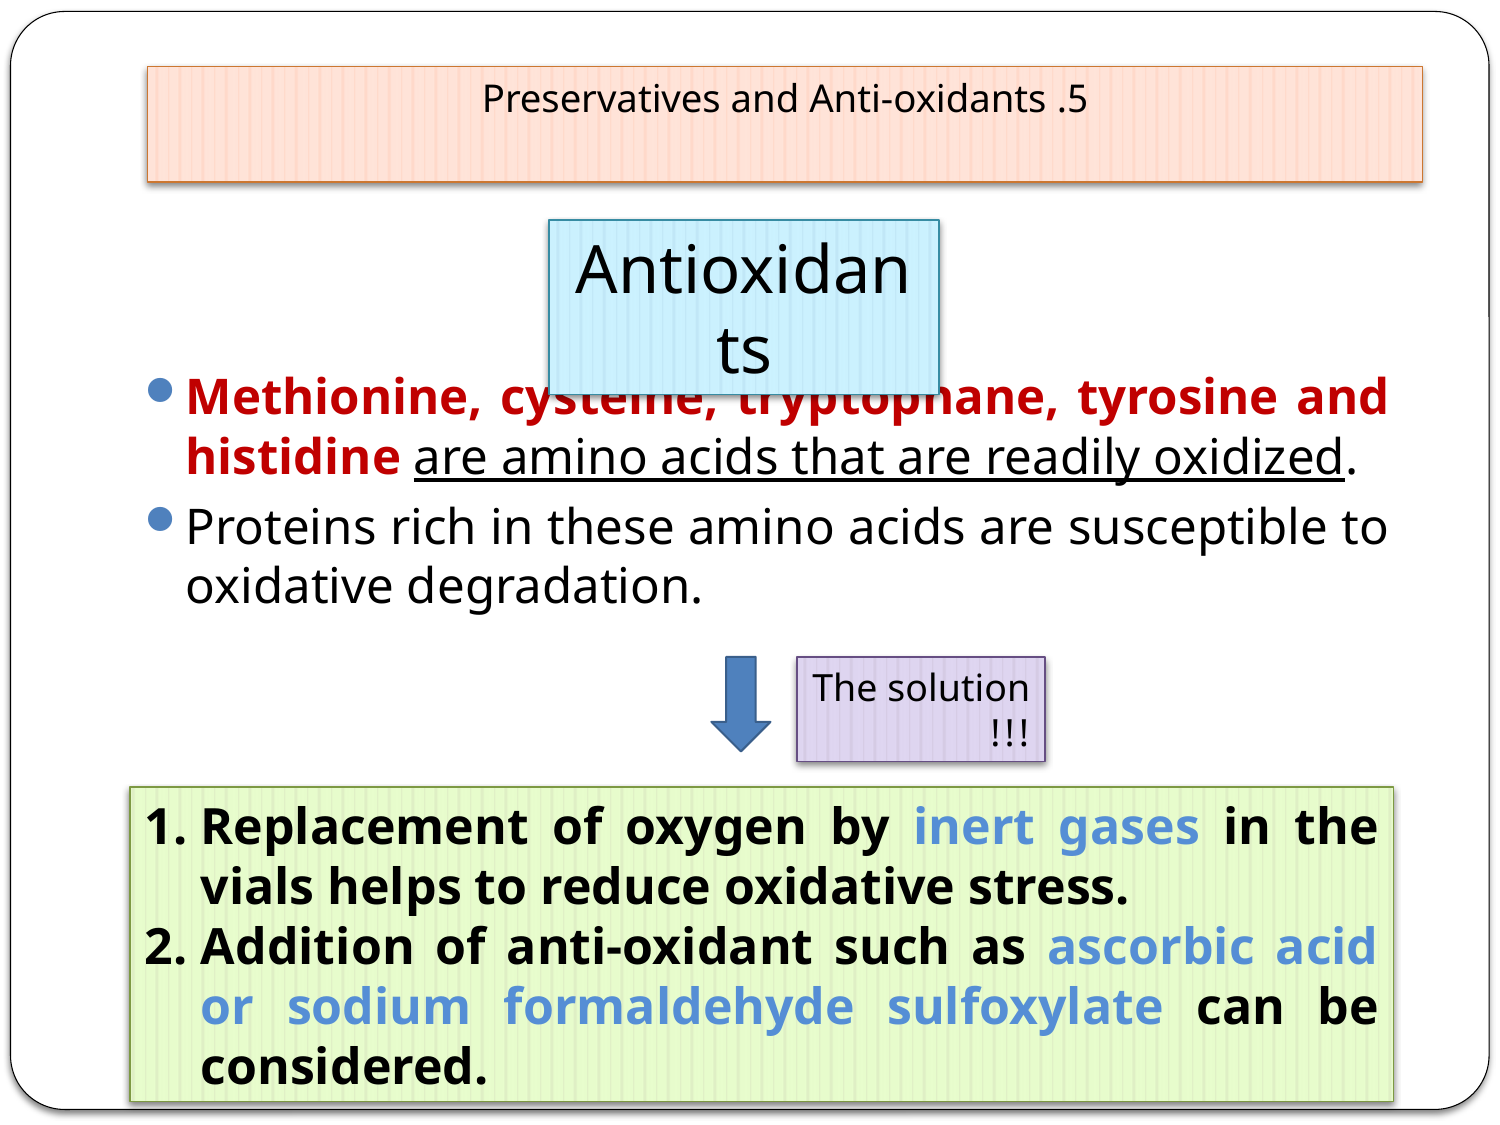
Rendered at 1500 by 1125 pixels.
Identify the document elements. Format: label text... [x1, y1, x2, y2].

text_box Replacement of oxygen by inert gases in the vials helps to reduce oxidative stress. Addition of anti-oxidant such as ascorbic acid or sodium formaldehyde sulfoxylate can be considered. [129, 786, 1394, 1102]
text_box The solution !!! [796, 656, 1046, 762]
text_box Antioxidants [548, 219, 940, 395]
text_box [710, 655, 772, 753]
title 5. Preservatives and Anti-oxidants [147, 66, 1423, 183]
list Methionine, cysteine, tryptophane, tyrosine and histidine are amino acids that are readily oxidized. Proteins rich in these amino acids are susceptible to oxidative degradation. [129, 358, 1405, 654]
